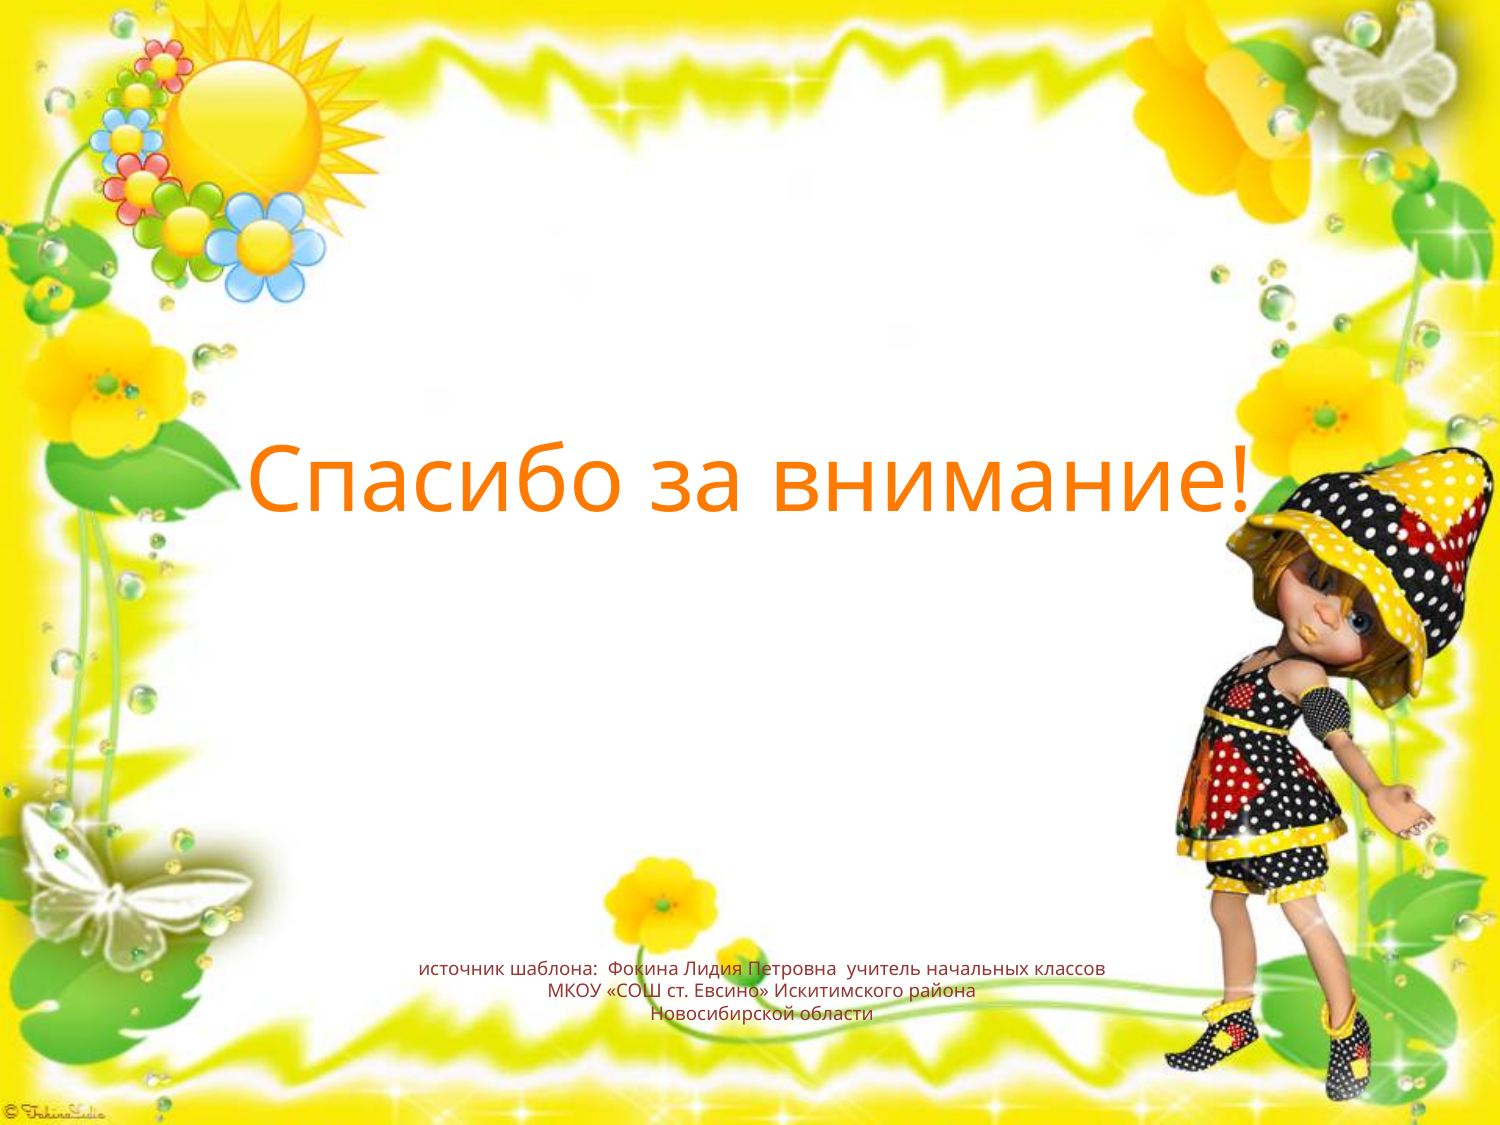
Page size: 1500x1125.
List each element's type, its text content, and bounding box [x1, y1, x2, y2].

title Спасибо за внимание! [112, 302, 1388, 544]
picture [0, 0, 1500, 1125]
text_box источник шаблона: Фокина Лидия Петровна учитель начальных классов МКОУ «СОШ ст. Евсино» Искитимского района Новосибирской области [128, 949, 1395, 1032]
